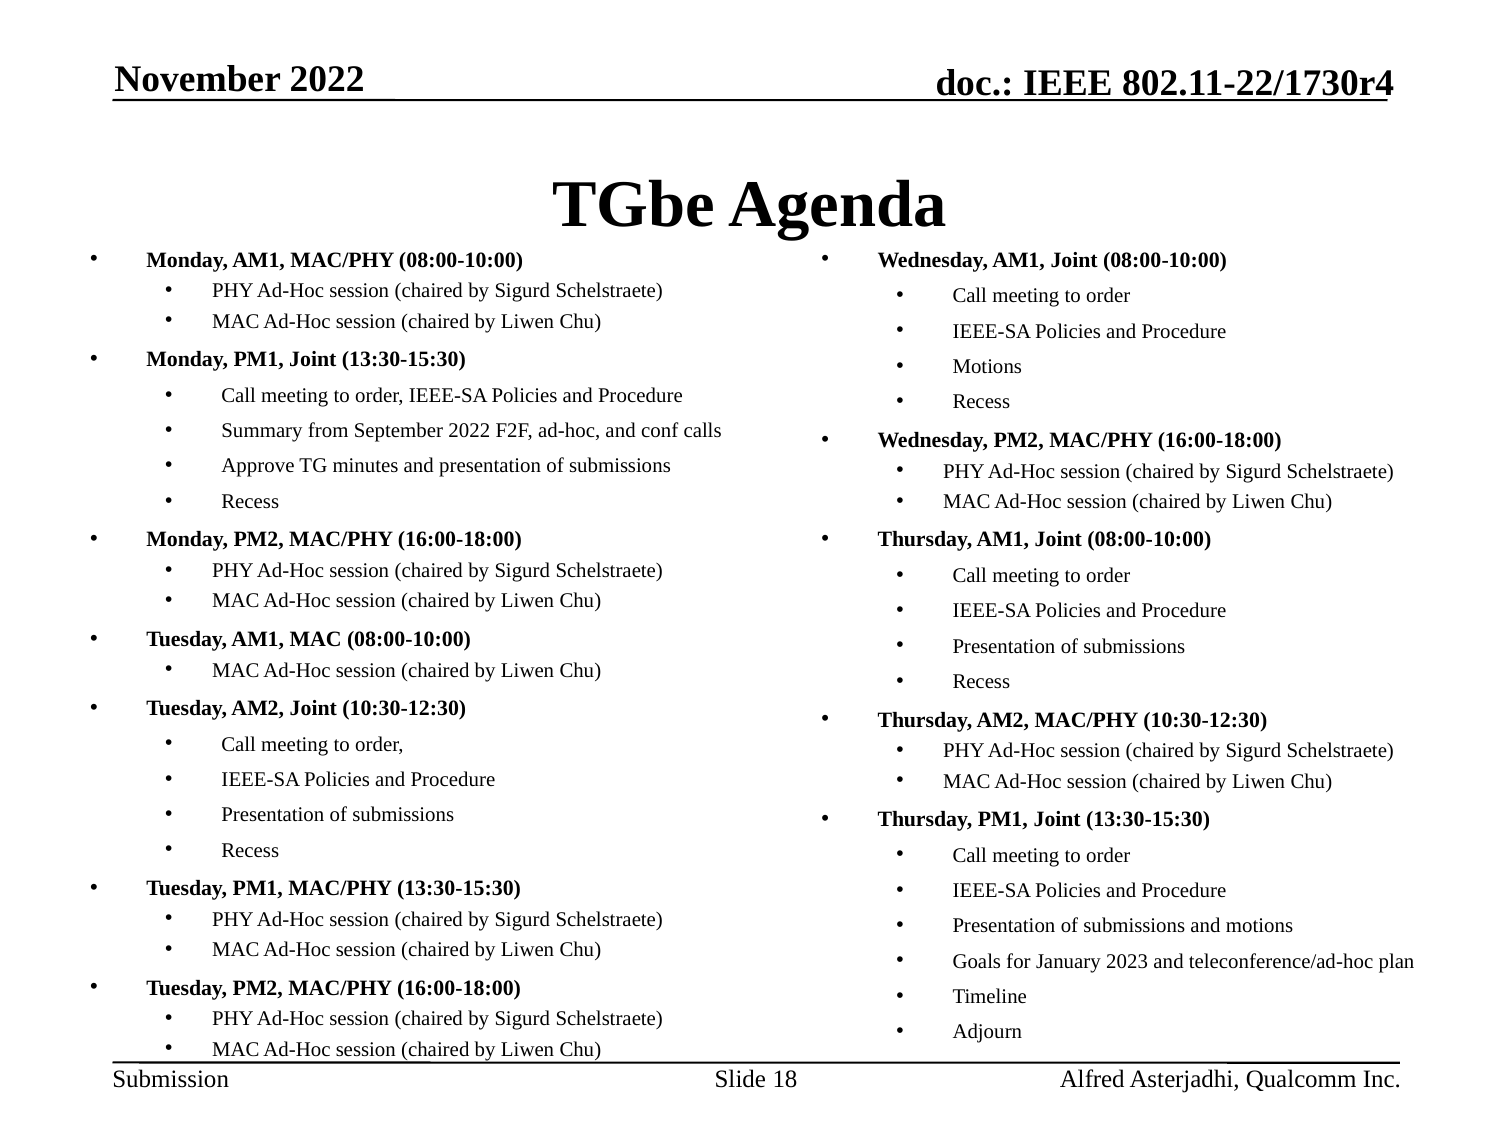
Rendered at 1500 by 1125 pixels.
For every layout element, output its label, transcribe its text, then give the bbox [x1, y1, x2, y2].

title TGbe Agenda [112, 112, 1388, 237]
footer Alfred Asterjadhi, Qualcomm Inc. [878, 1061, 1402, 1093]
text_box Wednesday, AM1, Joint (08:00-10:00) Call meeting to order IEEE-SA Policies and Procedure Motions Recess Wednesday, PM2, MAC/PHY (16:00-18:00) PHY Ad-Hoc session (chaired by Sigurd Schelstraete) MAC Ad-Hoc session (chaired by Liwen Chu) Thursday, AM1, Joint (08:00-10:00) Call meeting to order IEEE-SA Policies and Procedure Presentation of submissions Recess Thursday, AM2, MAC/PHY (10:30-12:30) PHY Ad-Hoc session (chaired by Sigurd Schelstraete) MAC Ad-Hoc session (chaired by Liwen Chu) Thursday, PM1, Joint (13:30-15:30) Call meeting to order IEEE-SA Policies and Procedure Presentation of submissions and motions Goals for January 2023 and teleconference/ad-hoc plan Timeline Adjourn [806, 237, 1500, 1050]
list Monday, AM1, MAC/PHY (08:00-10:00) PHY Ad-Hoc session (chaired by Sigurd Schelstraete) MAC Ad-Hoc session (chaired by Liwen Chu) Monday, PM1, Joint (13:30-15:30) Call meeting to order, IEEE-SA Policies and Procedure Summary from September 2022 F2F, ad-hoc, and conf calls Approve TG minutes and presentation of submissions Recess Monday, PM2, MAC/PHY (16:00-18:00) PHY Ad-Hoc session (chaired by Sigurd Schelstraete) MAC Ad-Hoc session (chaired by Liwen Chu) Tuesday, AM1, MAC (08:00-10:00) MAC Ad-Hoc session (chaired by Liwen Chu) Tuesday, AM2, Joint (10:30-12:30) Call meeting to order, IEEE-SA Policies and Procedure Presentation of submissions Recess Tuesday, PM1, MAC/PHY (13:30-15:30) PHY Ad-Hoc session (chaired by Sigurd Schelstraete) MAC Ad-Hoc session (chaired by Liwen Chu) Tuesday, PM2, MAC/PHY (16:00-18:00) PHY Ad-Hoc session (chaired by Sigurd Schelstraete) MAC Ad-Hoc session (chaired by Liwen Chu) [74, 237, 838, 1063]
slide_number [114, 54, 423, 100]
slide_number Slide 18 [712, 1061, 800, 1123]
